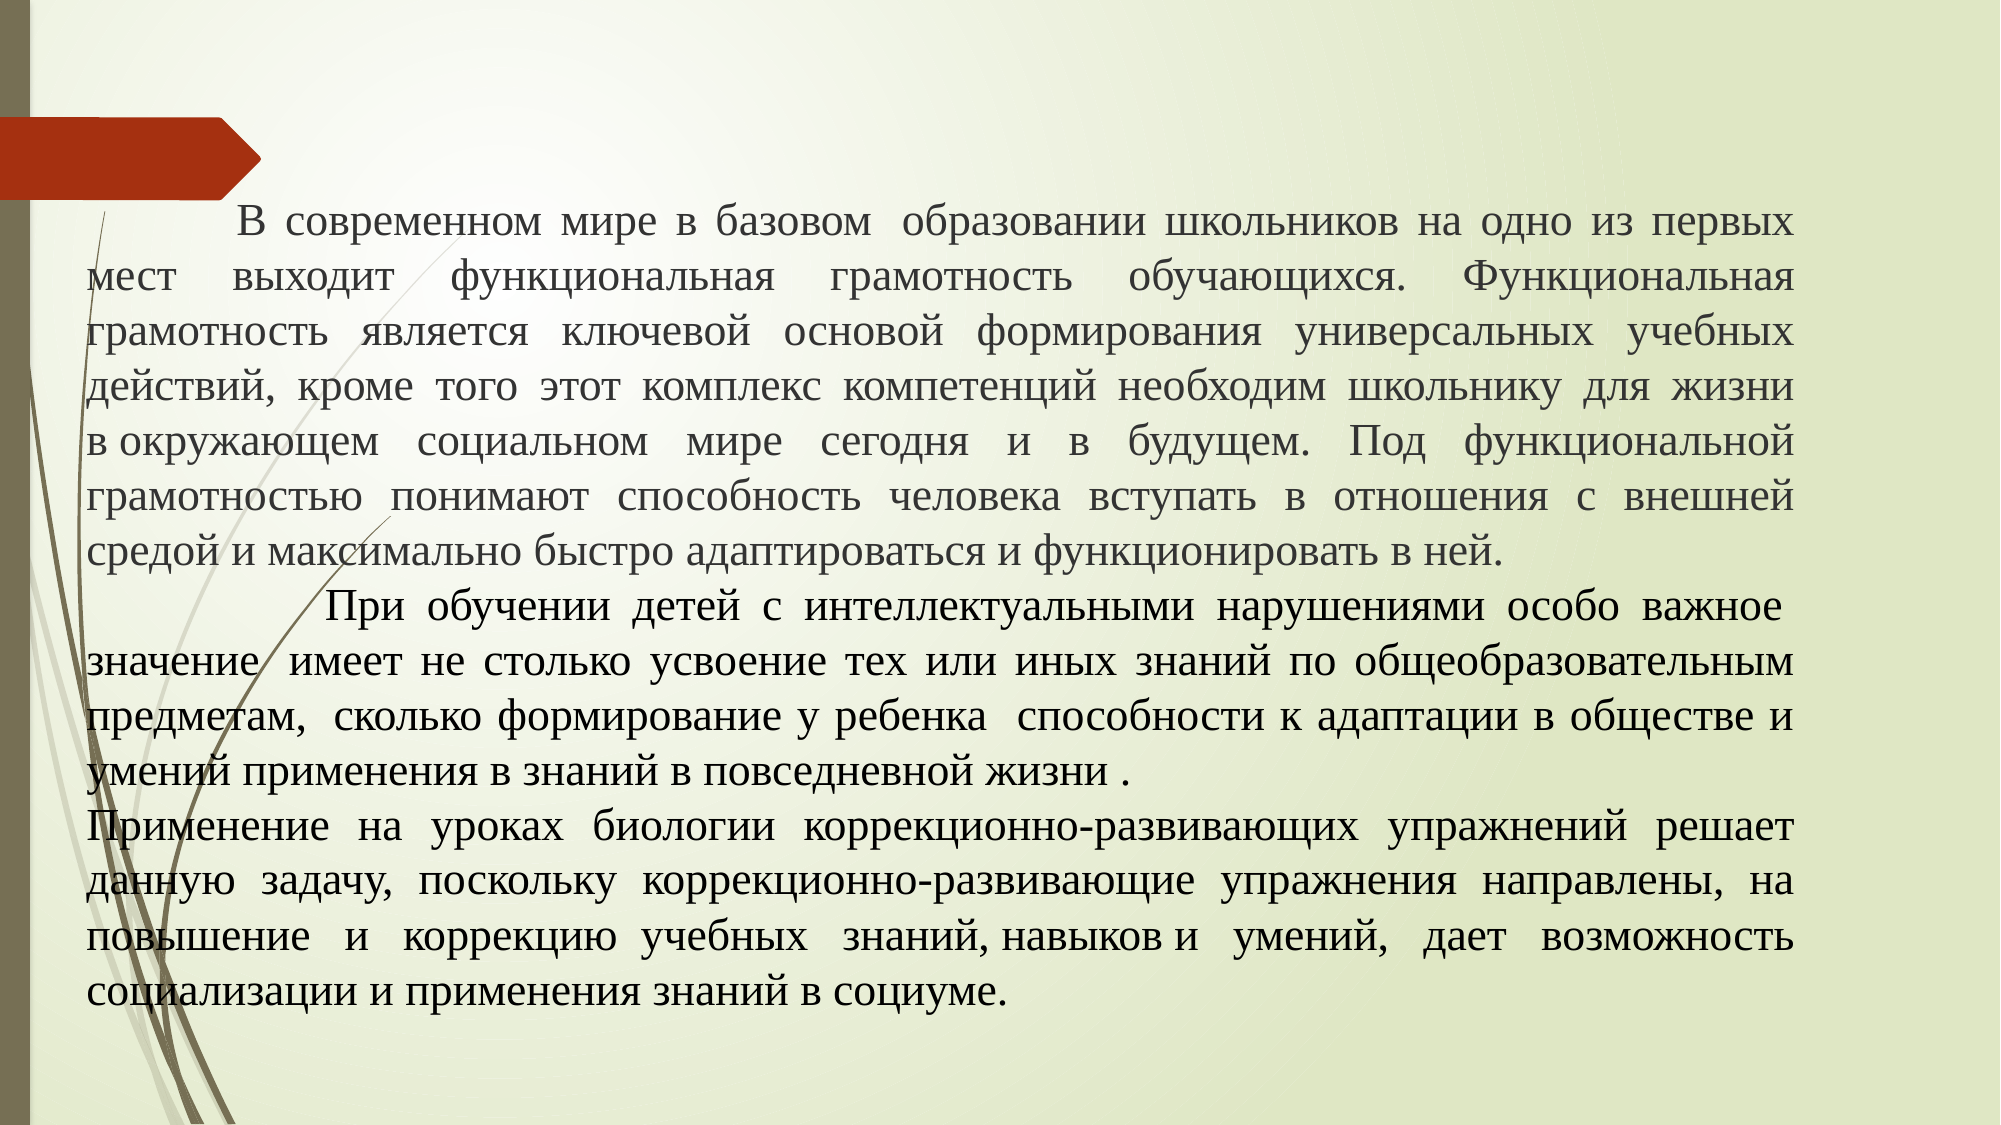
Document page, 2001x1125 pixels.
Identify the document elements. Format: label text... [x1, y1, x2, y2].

text_box В современном мире в базовом образовании школьников на одно из первых мест выходит функциональная грамотность обучающихся. Функциональная грамотность является ключевой основой формирования универсальных учебных действий, кроме того этот комплекс компетенций необходим школьнику для жизни в окружающем социальном мире сегодня и в будущем. Под функциональной грамотностью понимают способность человека вступать в отношения с внешней средой и максимально быстро адаптироваться и функционировать в ней. При обучении детей с интеллектуальными нарушениями особо важное значение имеет не столько усвоение тех или иных знаний по общеобразовательным предметам, сколько формирование у ребенка способности к адаптации в обществе и умений применения в знаний в повседневной жизни . Применение на уроках биологии коррекционно-развивающих упражнений решает данную задачу, поскольку коррекционно-развивающие упражнения направлены, на повышение и коррекцию учебных знаний, навыков и умений, дает возможность социализации и применения знаний в социуме. [71, 182, 1811, 1125]
